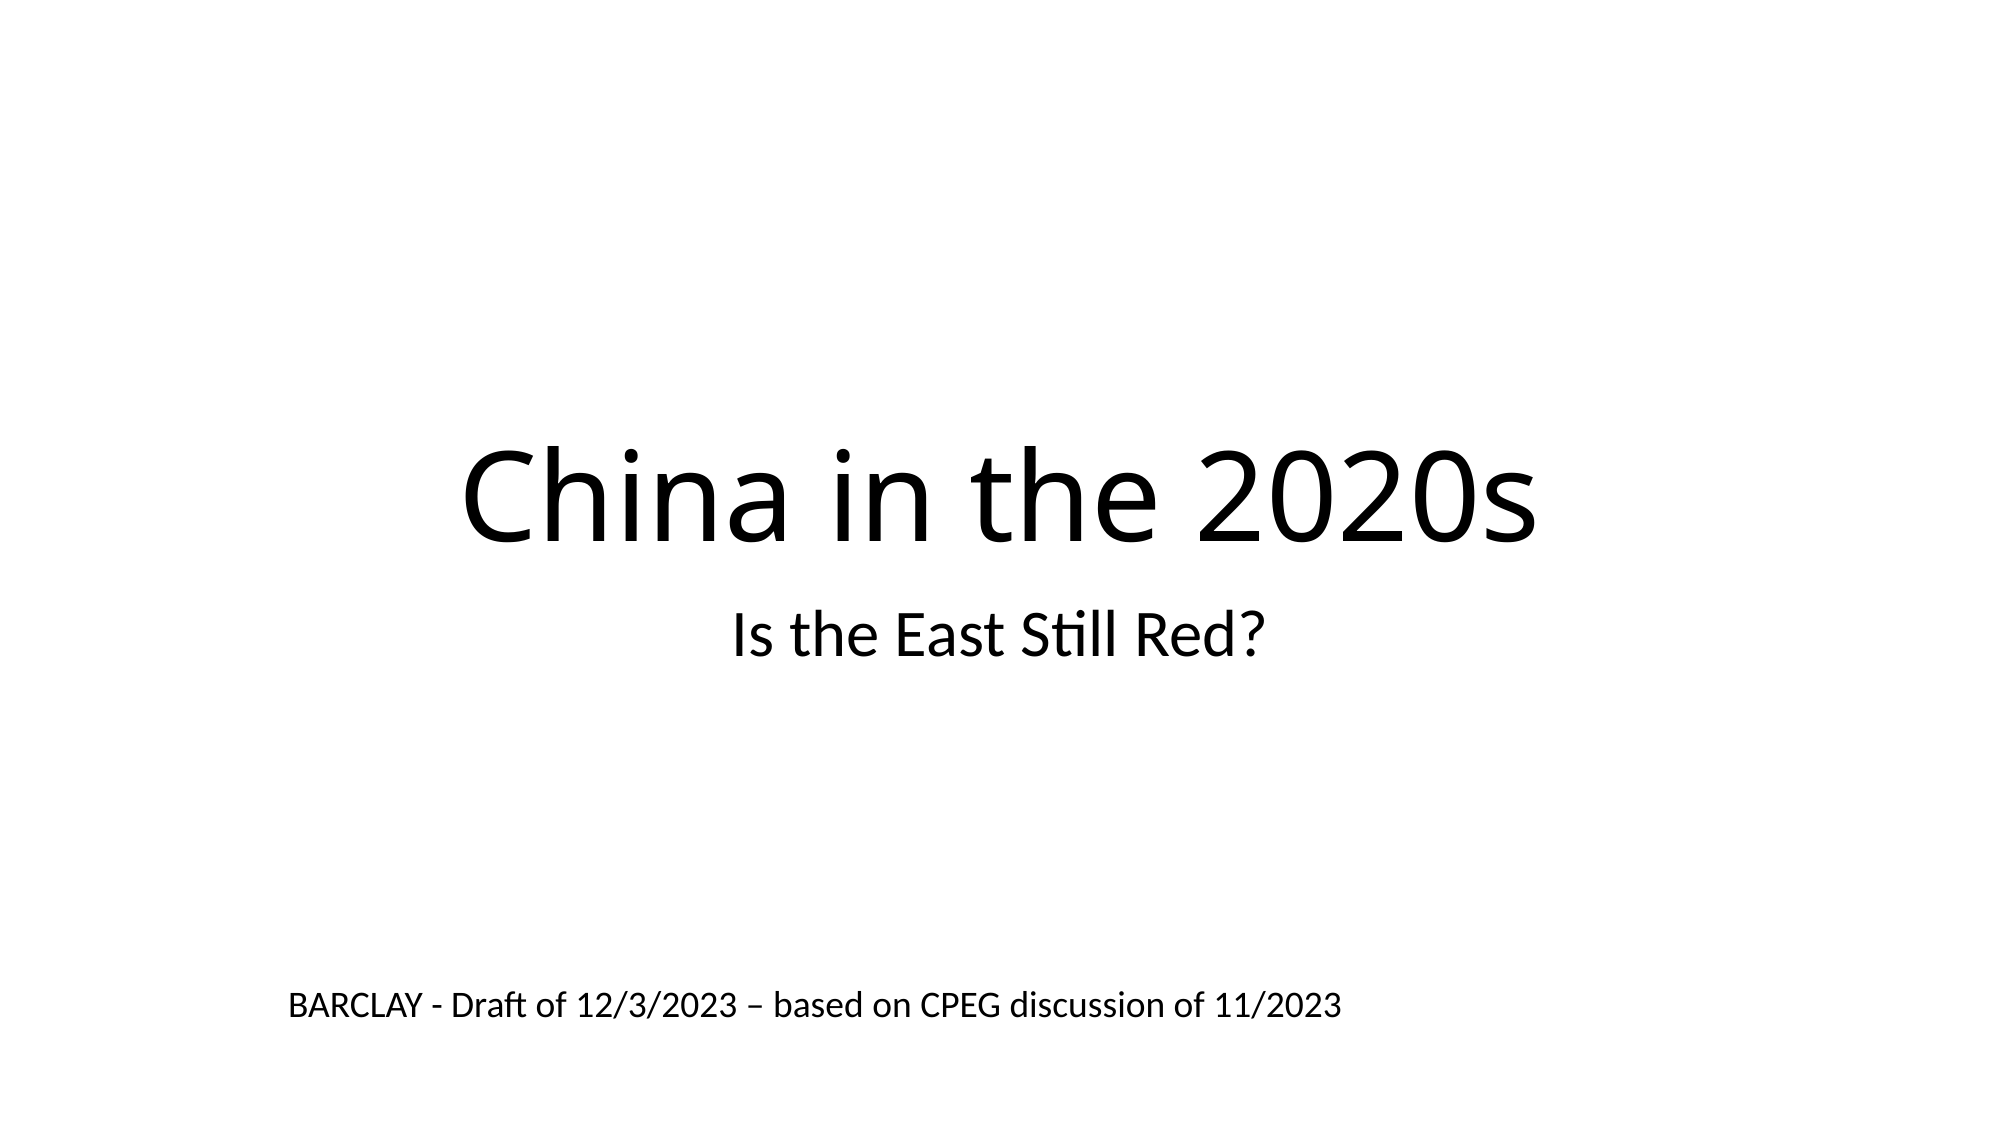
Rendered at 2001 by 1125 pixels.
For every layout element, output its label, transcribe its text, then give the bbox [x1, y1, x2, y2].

text_box BARCLAY - Draft of 12/3/2023 – based on CPEG discussion of 11/2023 [273, 972, 1367, 1033]
title China in the 2020s [249, 184, 1750, 576]
subtitle Is the East Still Red? [249, 590, 1750, 863]
